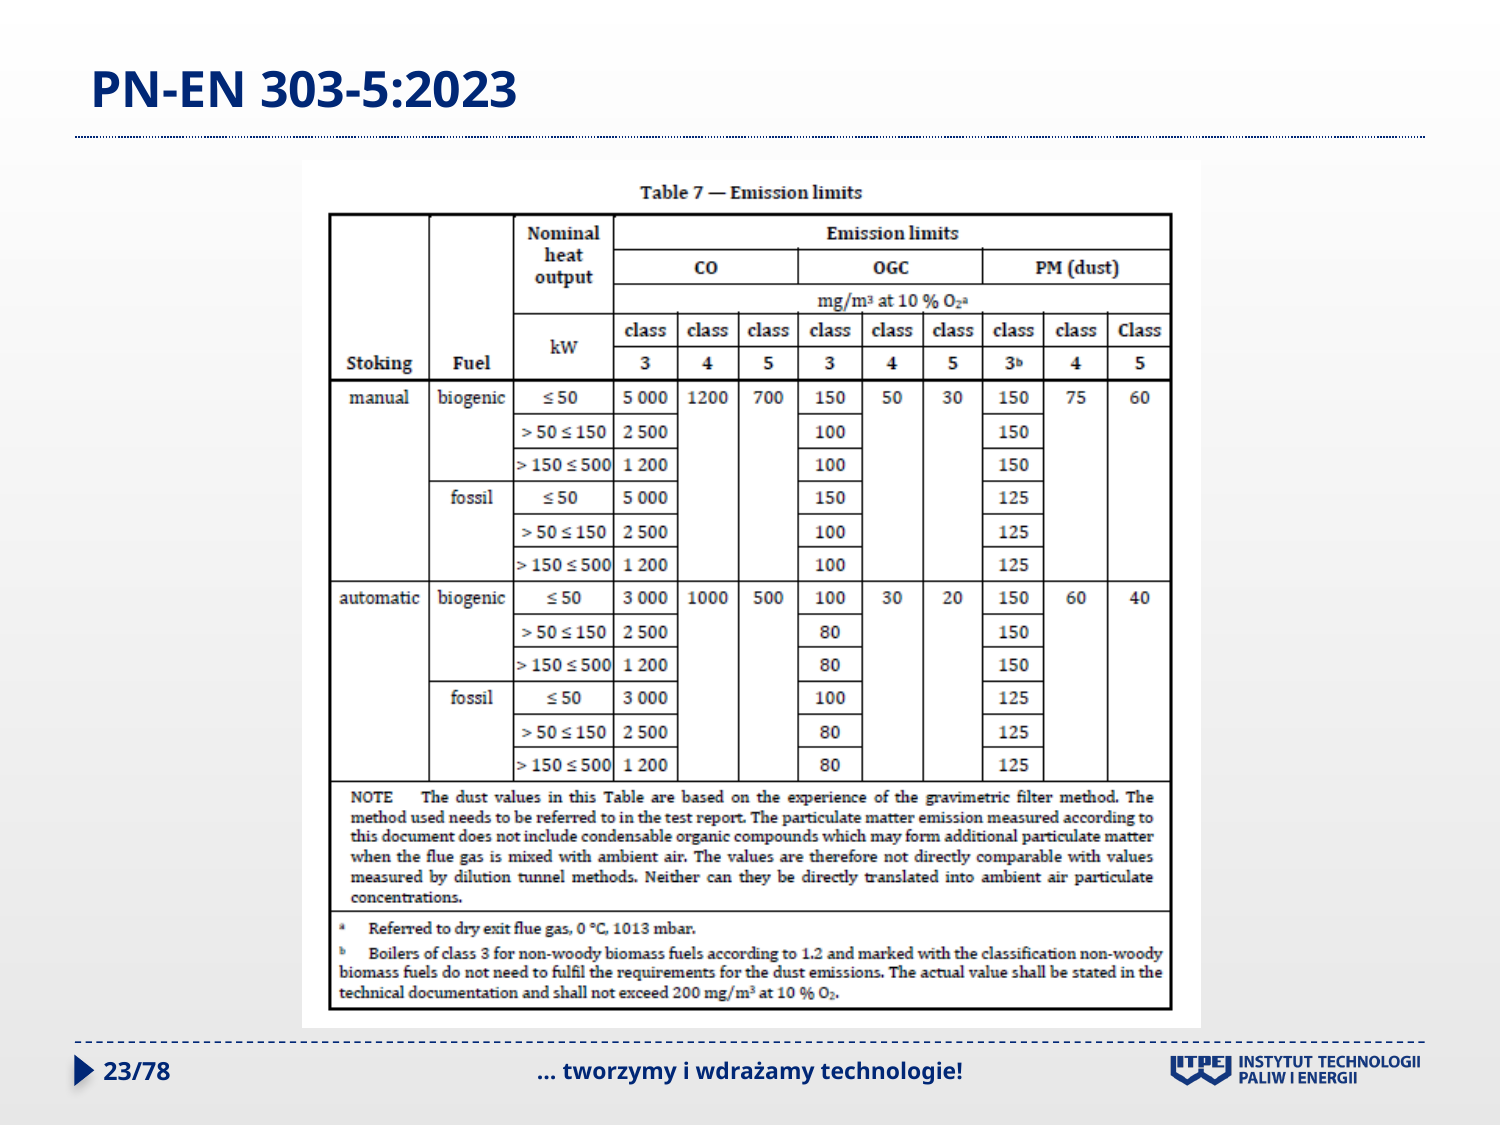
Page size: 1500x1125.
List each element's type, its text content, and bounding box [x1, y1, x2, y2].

picture [1165, 1050, 1425, 1091]
picture [301, 160, 1201, 1029]
title PN-EN 303-5:2023 [75, 7, 1425, 126]
